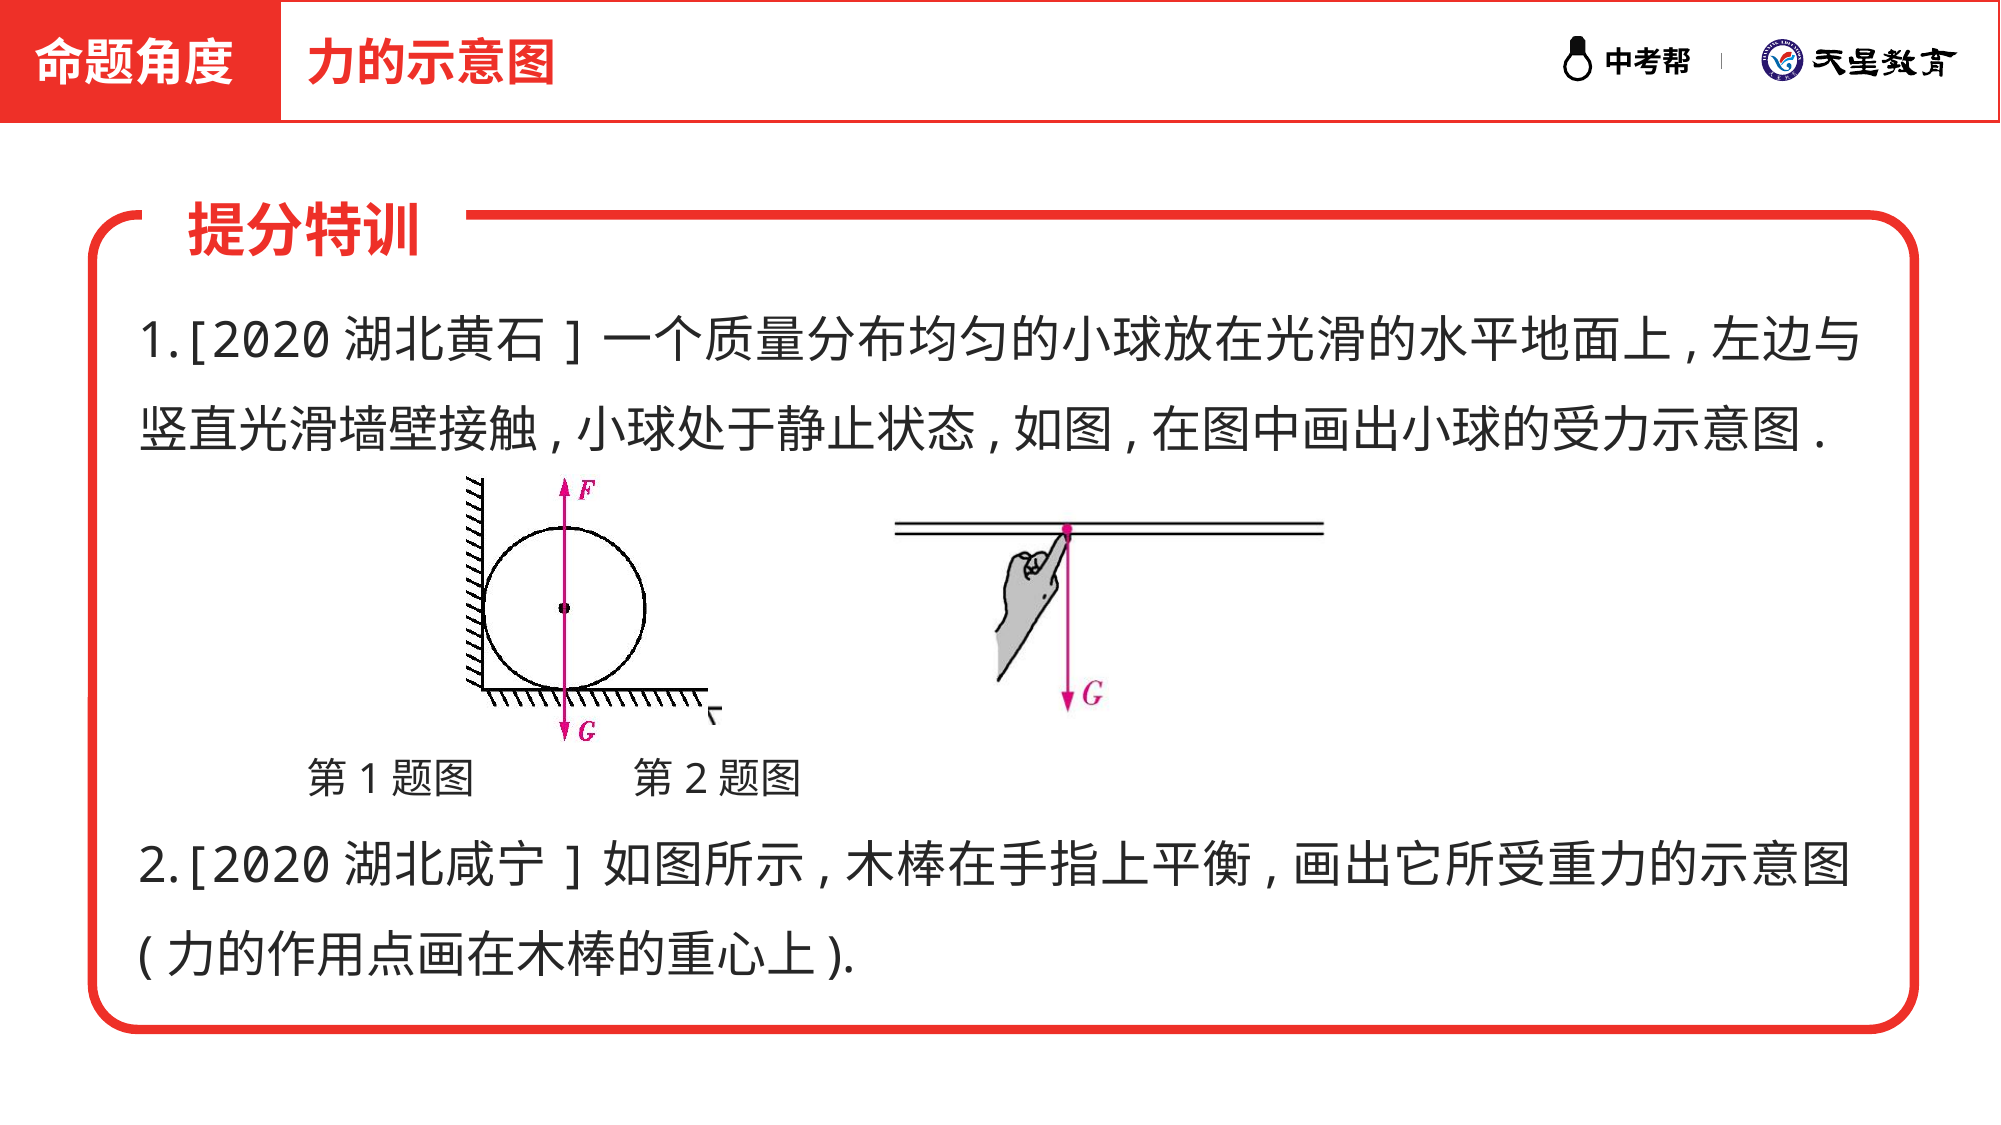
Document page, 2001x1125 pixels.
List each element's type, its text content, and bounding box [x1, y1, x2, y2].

text_box 力的示意图 [276, 0, 2000, 123]
picture [465, 474, 722, 748]
text_box [91, 213, 1916, 1031]
text_box 提分特训 [142, 150, 467, 269]
picture [893, 510, 1333, 725]
text_box 1.[2020湖北黄石]一个质量分布均匀的小球放在光滑的水平地面上,左边与竖直光滑墙壁接触,小球处于静止状态,如图,在图中画出小球的受力示意图. 第1题图 第2题图 2.[2020湖北咸宁]如图所示,木棒在手指上平衡,画出它所受重力的示意图(力的作用点画在木棒的重心上). [124, 269, 1879, 990]
text_box 命题角度 [1, 0, 280, 122]
